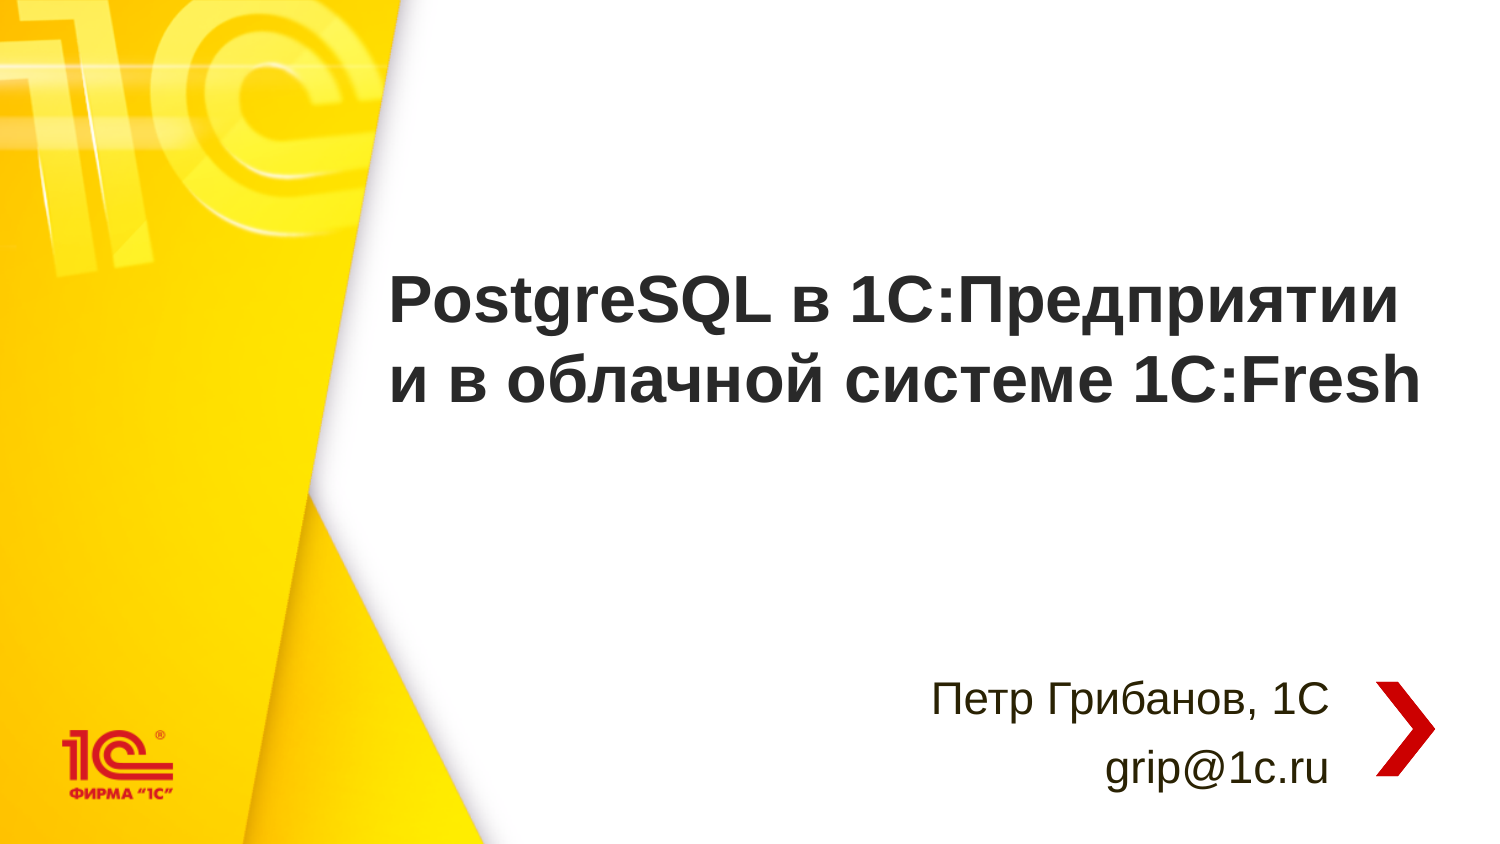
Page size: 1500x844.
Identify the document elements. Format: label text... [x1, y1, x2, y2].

title PostgreSQL в 1С:Предприятии и в облачной системе 1С:Fresh [373, 85, 1471, 586]
picture [0, 0, 1179, 844]
subtitle Петр Грибанов, 1C grip@1c.ru [336, 661, 1345, 806]
text_box [1376, 681, 1436, 777]
